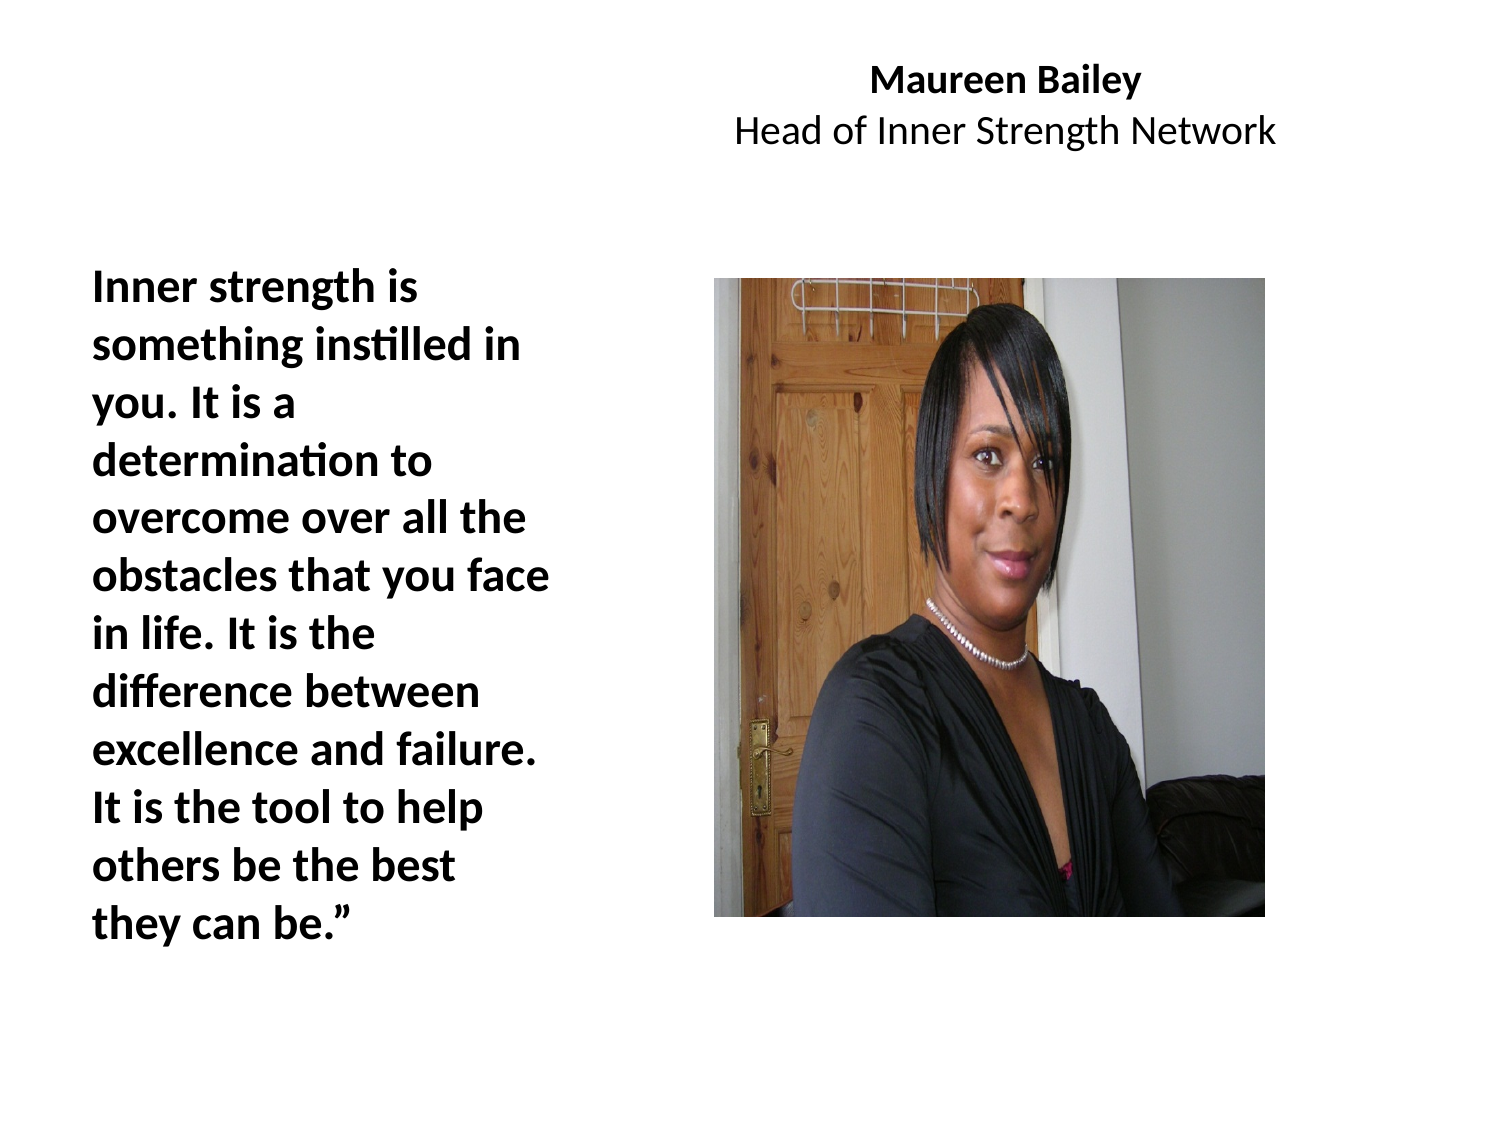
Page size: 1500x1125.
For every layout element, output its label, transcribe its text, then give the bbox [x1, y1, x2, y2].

picture [713, 278, 1265, 918]
list Maureen Bailey Head of Inner Strength Network [586, 44, 1425, 1106]
list Inner strength is something instilled in you. It is a determination to overcome over all the obstacles that you face in life. It is the difference between excellence and failure. It is the tool to help others be the best they can be.” [76, 246, 571, 1016]
